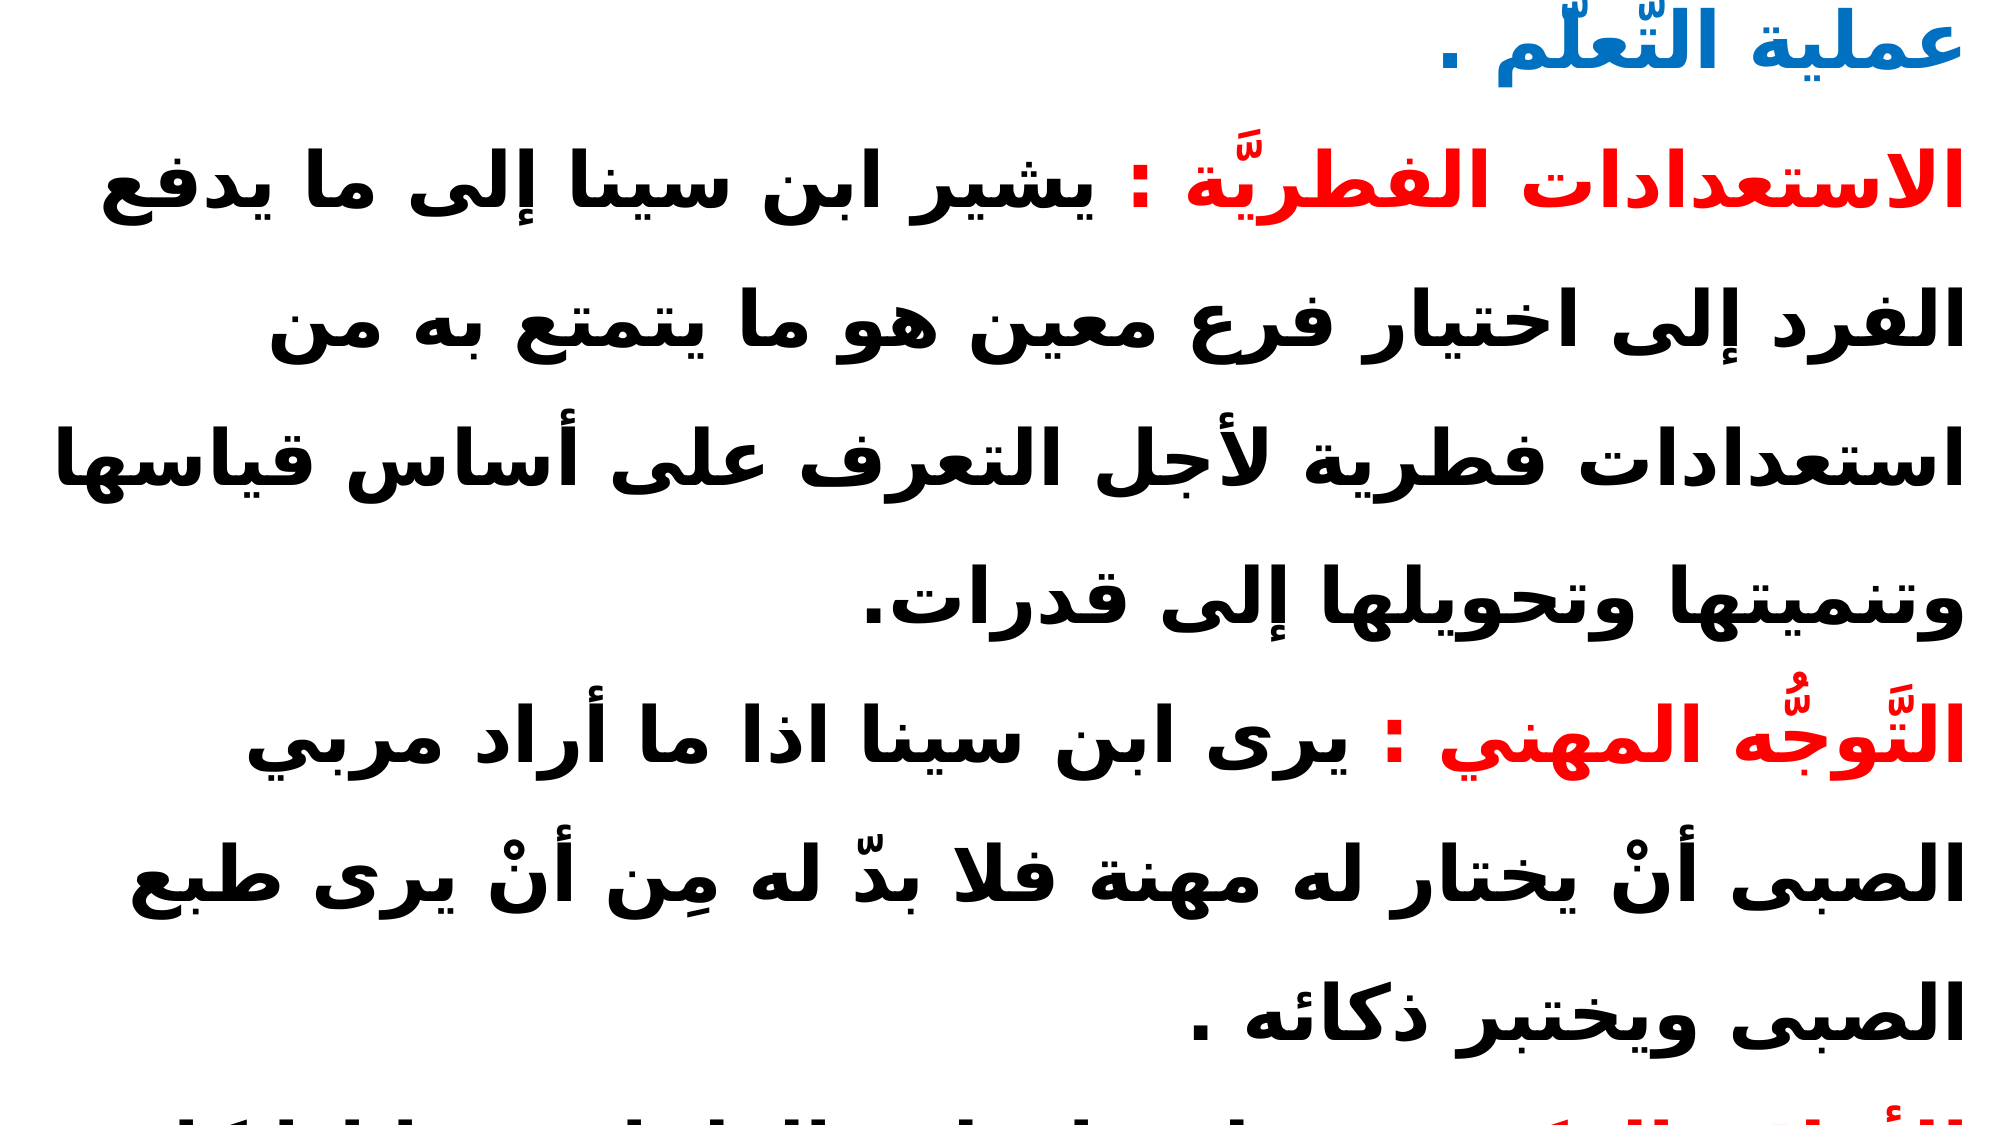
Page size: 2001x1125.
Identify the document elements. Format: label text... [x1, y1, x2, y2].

title يرى ابن سينا إلى جانب الفروق بين الكائنات الحيّة هناك فروقاً فردية بين فرد وآخر في سماته وخصائصه المختلفة ولابدّ للمربين مراعاة ذلك في عملية التَّعلُّم . الاستعدادات الفطريَّة : يشير ابن سينا إلى ما يدفع الفرد إلى اختيار فرع معين هو ما يتمتع به من استعدادات فطرية لأجل التعرف على أساس قياسها وتنميتها وتحويلها إلى قدرات. التَّوجُّه المهني : يرى ابن سينا اذا ما أراد مربي الصبى أنْ يختار له مهنة فلا بدّ له مِن أنْ يرى طبع الصبى ويختبر ذكائه . الأخلاق المكتسبة : لقد اختلف العلماء فيما إذا كانت الأخلاق مكتسبة أو موروثة، إلاّ أنّ "ابن سينا " كان له رأياً هو الأكثر قبولاً وهو أنَّ الأخلاق كلّها الجميل منها والقبيح هي مكتسبة . [0, 0, 1985, 1125]
